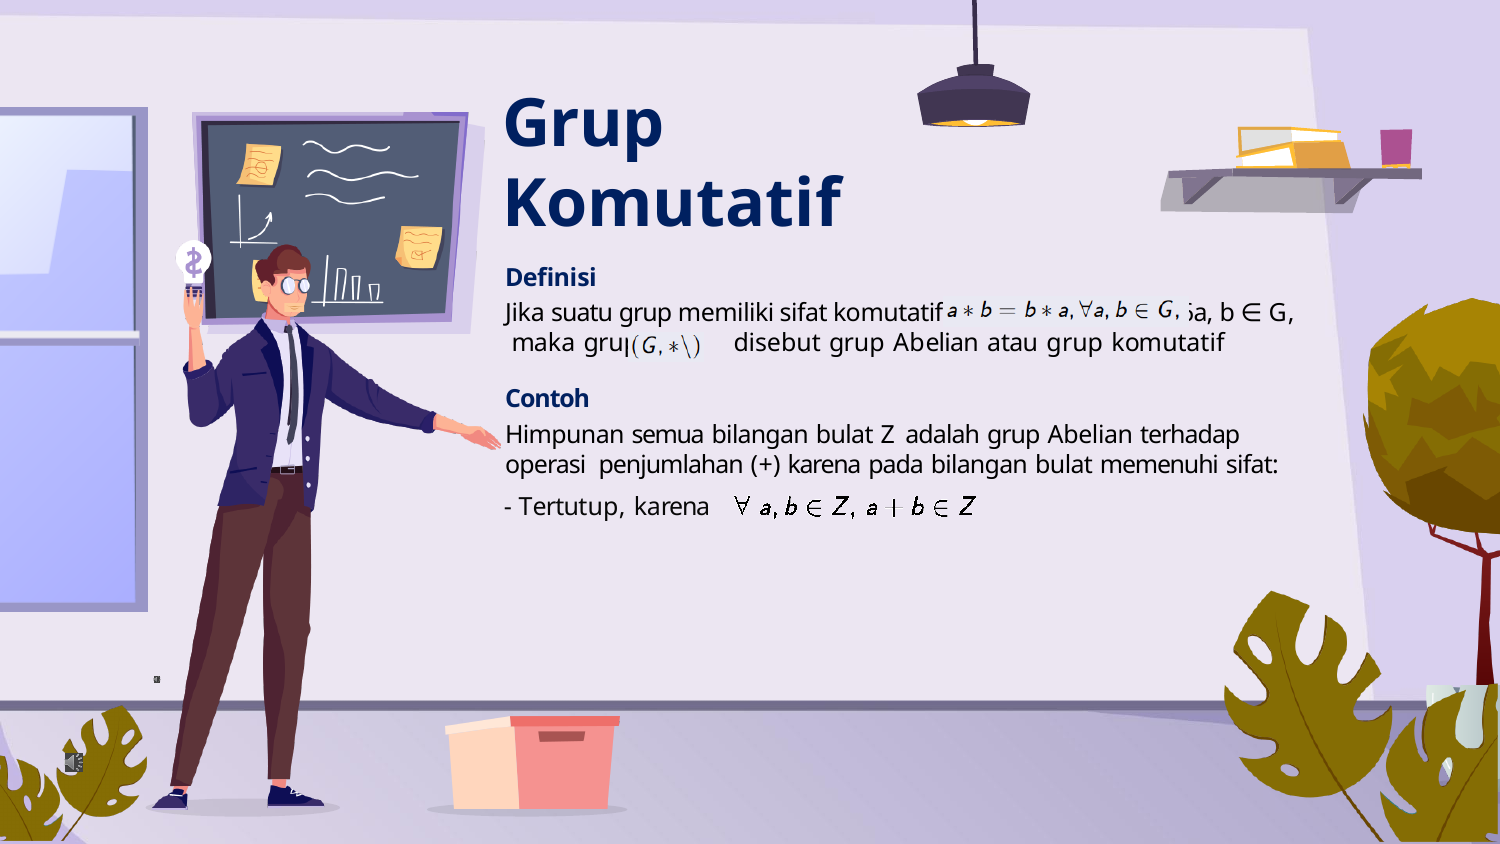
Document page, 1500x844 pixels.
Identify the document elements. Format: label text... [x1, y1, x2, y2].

text_box - Tertutup, karena [504, 483, 846, 528]
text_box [426, 716, 628, 817]
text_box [145, 240, 501, 817]
picture [0, 0, 1500, 844]
text_box Definisi Jika suatu grup memiliki sifat komutatif yaitu, a ω b = b ω a, 6a, b ∈ G, maka grup disebut grup Abelian atau grup komutatif Contoh Himpunan semua bilangan bulat Z adalah grup Abelian terhadap operasi penjumlahan (+) karena pada bilangan bulat memenuhi sifat: [504, 254, 1315, 479]
title Grup Komutatif [500, 70, 944, 241]
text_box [1160, 126, 1423, 214]
